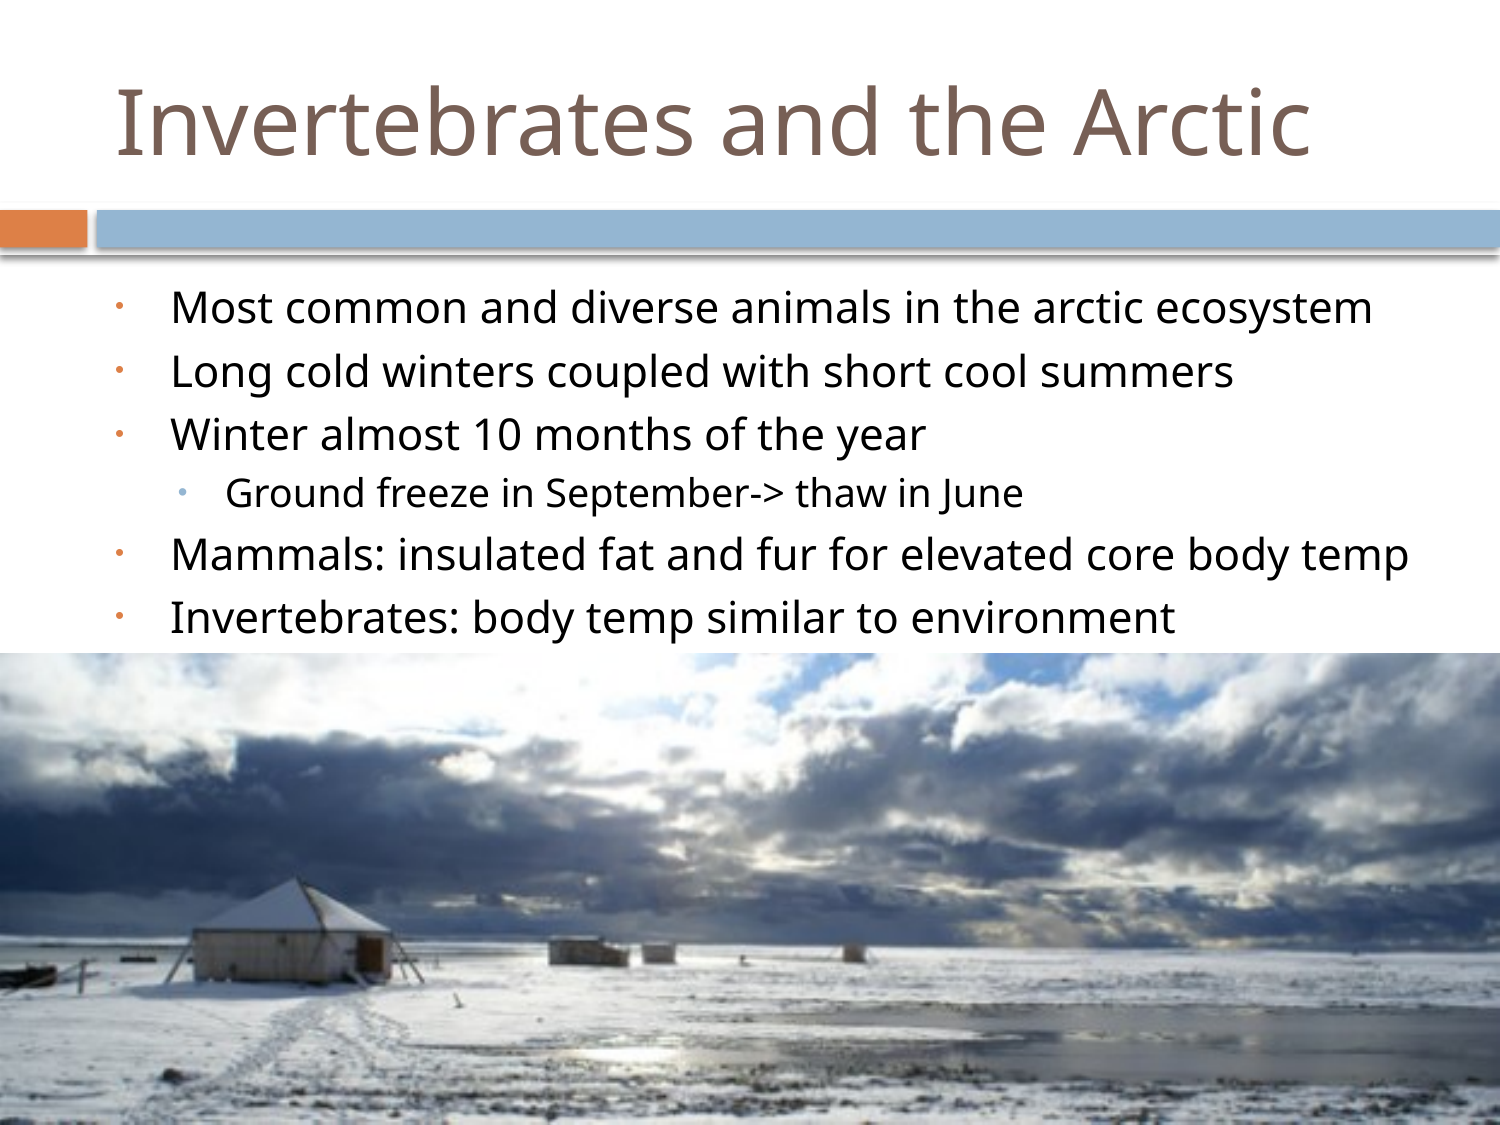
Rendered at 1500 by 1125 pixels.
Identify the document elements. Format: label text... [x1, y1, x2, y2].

list Most common and diverse animals in the arctic ecosystem Long cold winters coupled with short cool summers Winter almost 10 months of the year Ground freeze in September-> thaw in June Mammals: insulated fat and fur for elevated core body temp Invertebrates: body temp similar to environment Desiccation and anoxia [100, 272, 1438, 652]
picture [0, 653, 1500, 1125]
title Invertebrates and the Arctic [100, 37, 1438, 200]
